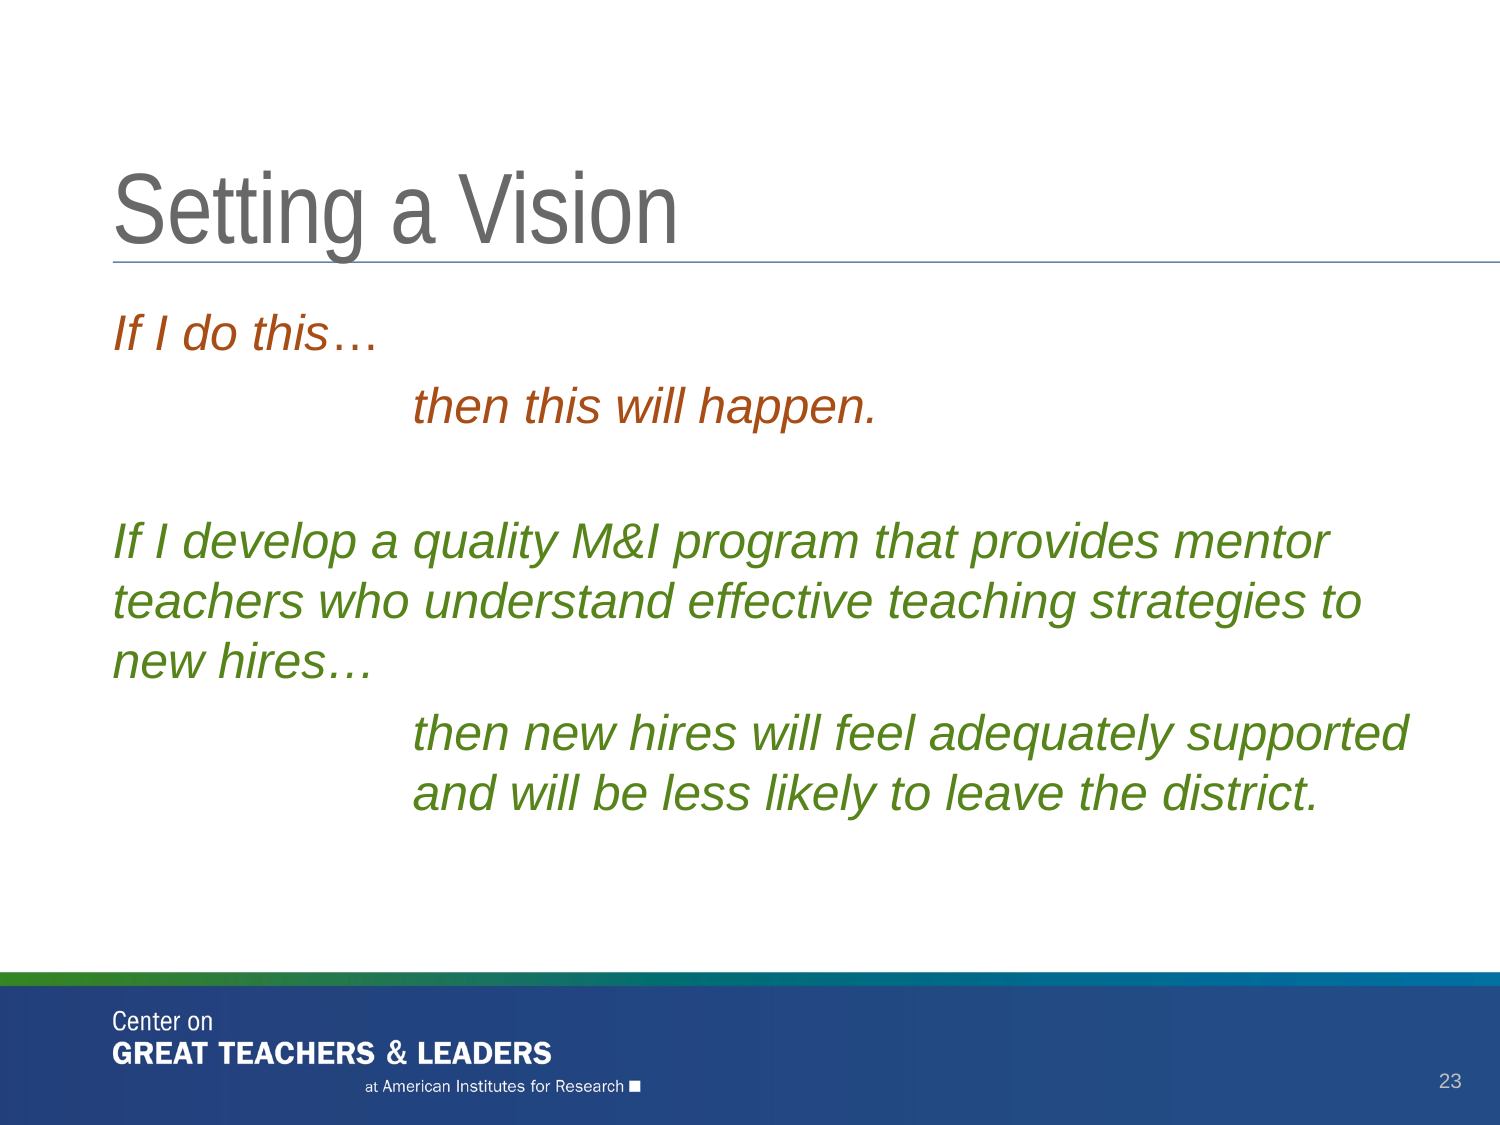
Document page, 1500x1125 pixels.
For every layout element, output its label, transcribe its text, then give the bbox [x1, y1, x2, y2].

title Setting a Vision [112, 19, 1463, 265]
list If I do this… then this will happen. If I develop a quality M&I program that provides mentor teachers who understand effective teaching strategies to new hires… then new hires will feel adequately supported and will be less likely to leave the district. [112, 300, 1463, 970]
slide_number 23 [1436, 1067, 1462, 1093]
picture [0, 0, 1500, 1125]
